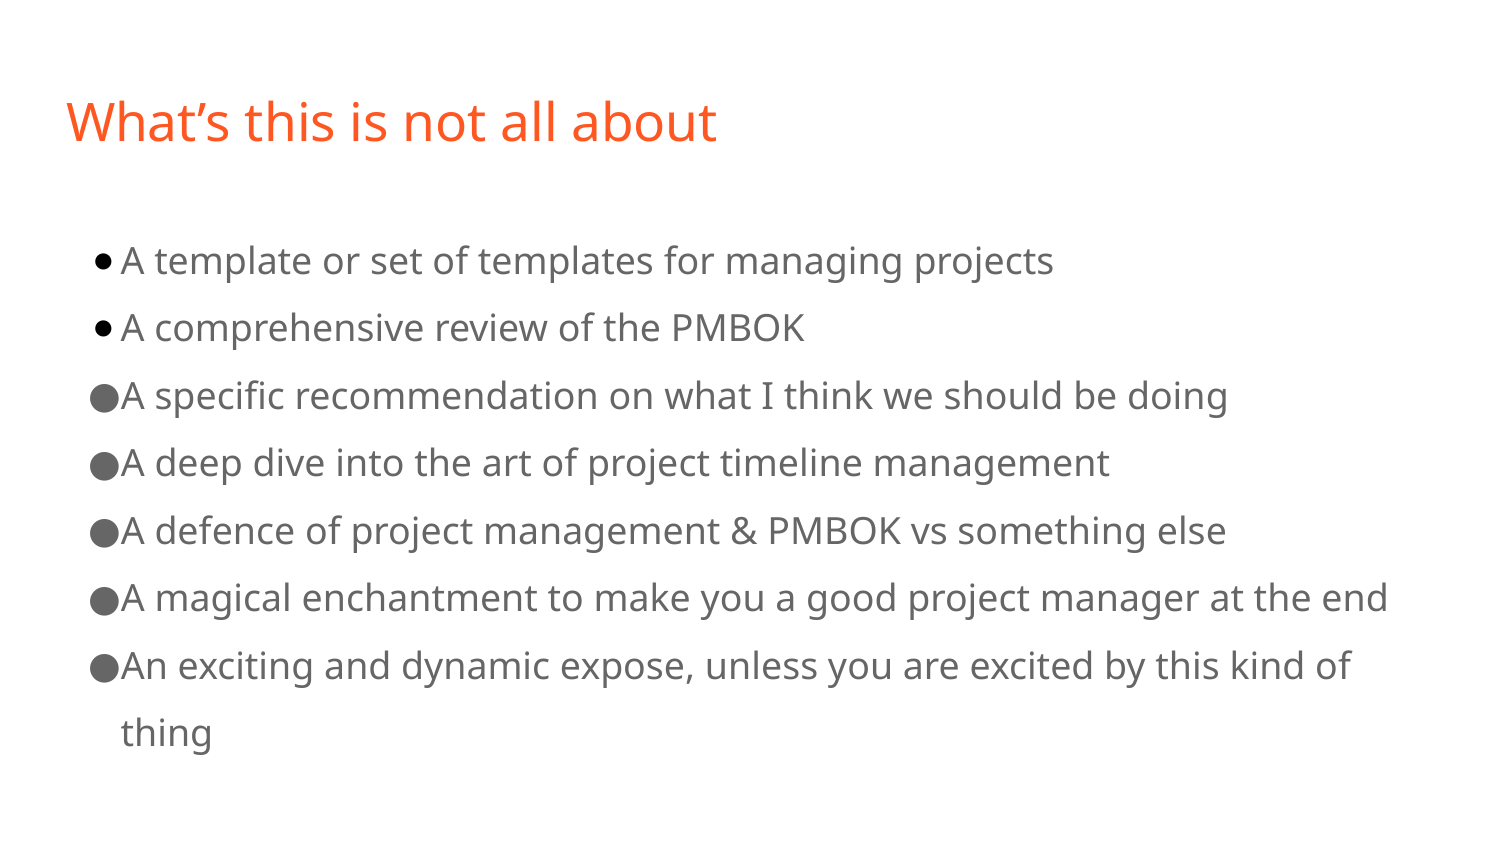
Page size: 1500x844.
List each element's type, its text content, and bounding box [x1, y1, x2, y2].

title What’s this is not all about [51, 72, 1449, 167]
text_box A template or set of templates for managing projects A comprehensive review of the PMBOK A specific recommendation on what I think we should be doing A deep dive into the art of project timeline management A defence of project management & PMBOK vs something else A magical enchantment to make you a good project manager at the end An exciting and dynamic expose, unless you are excited by this kind of thing [68, 199, 1420, 732]
